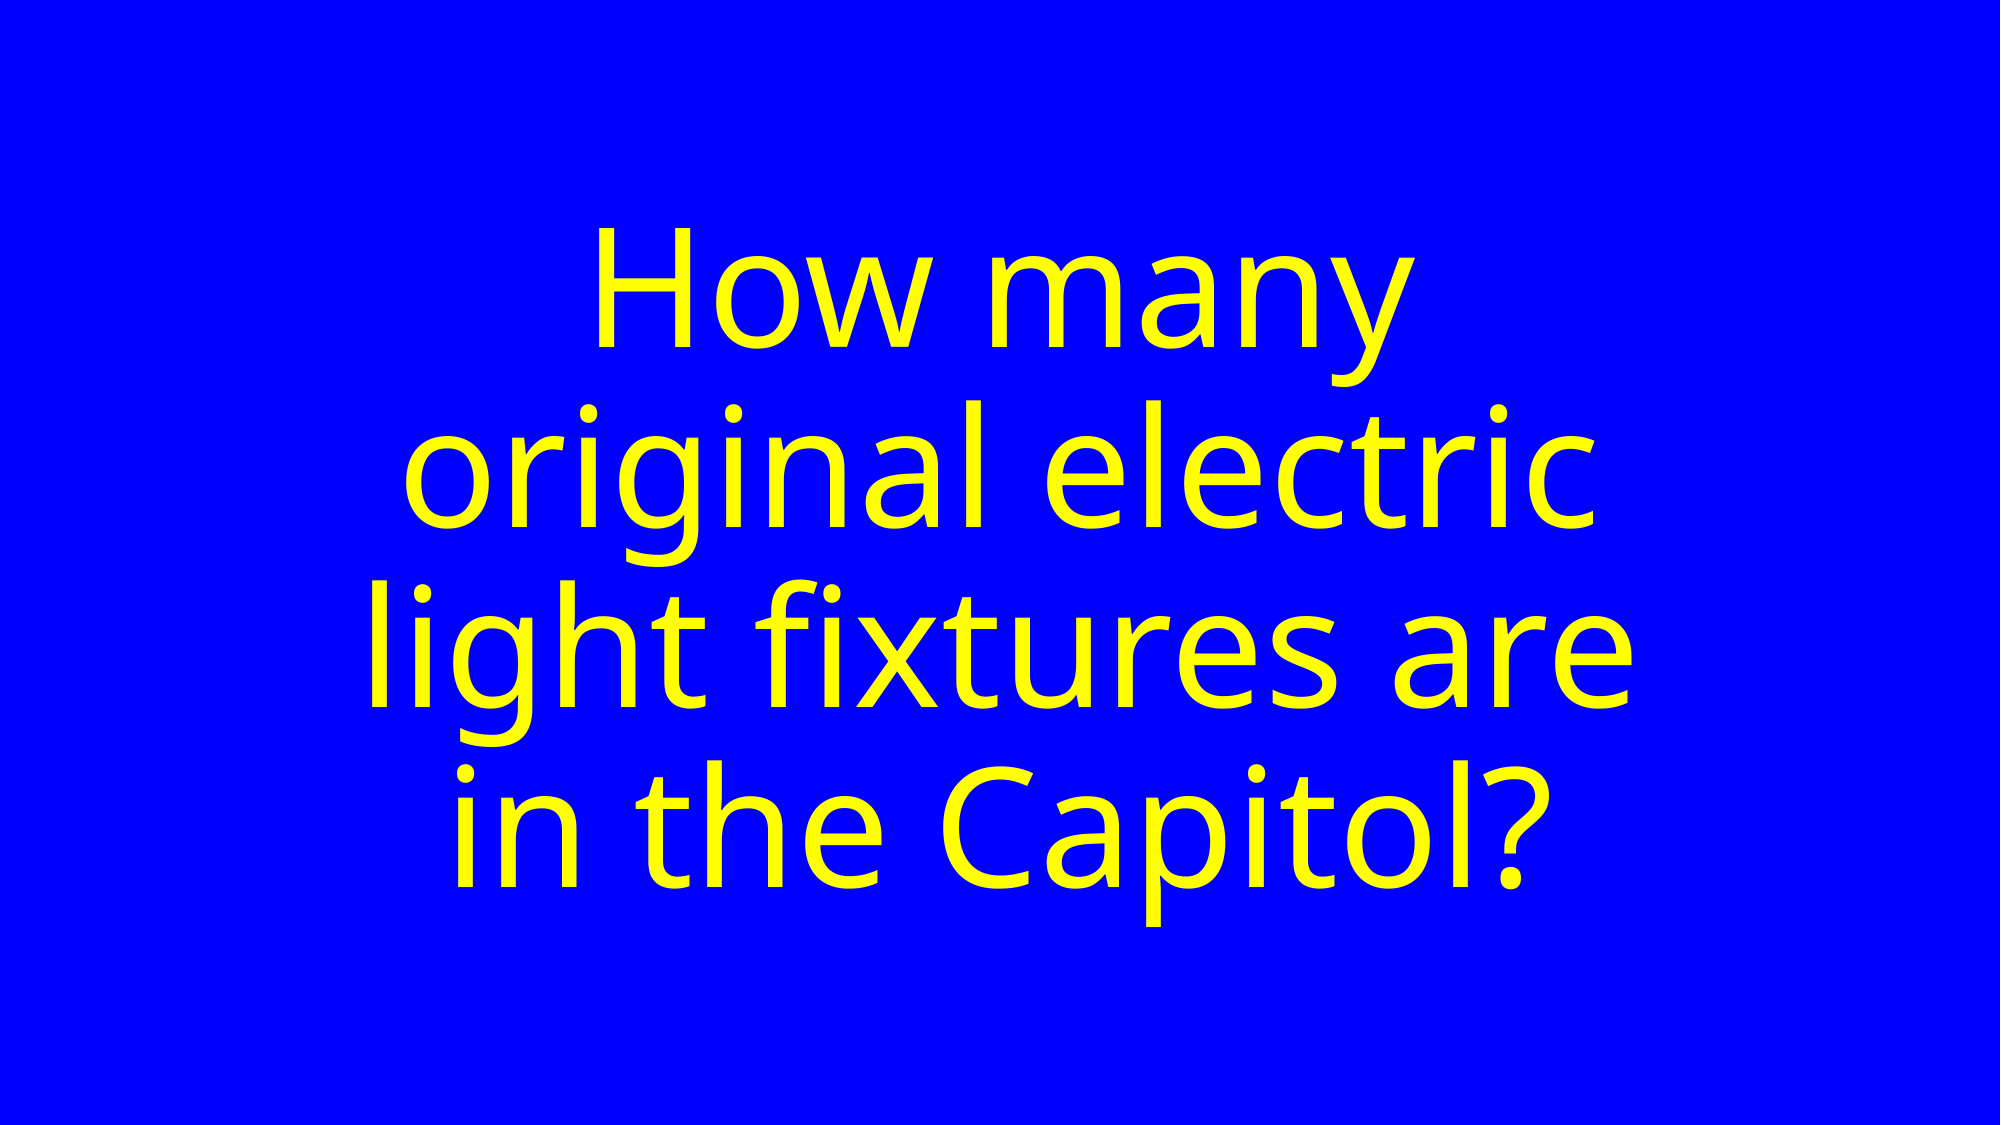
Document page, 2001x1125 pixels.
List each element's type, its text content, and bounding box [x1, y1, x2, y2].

title How many original electric light fixtures are in the Capitol? [249, 184, 1750, 943]
